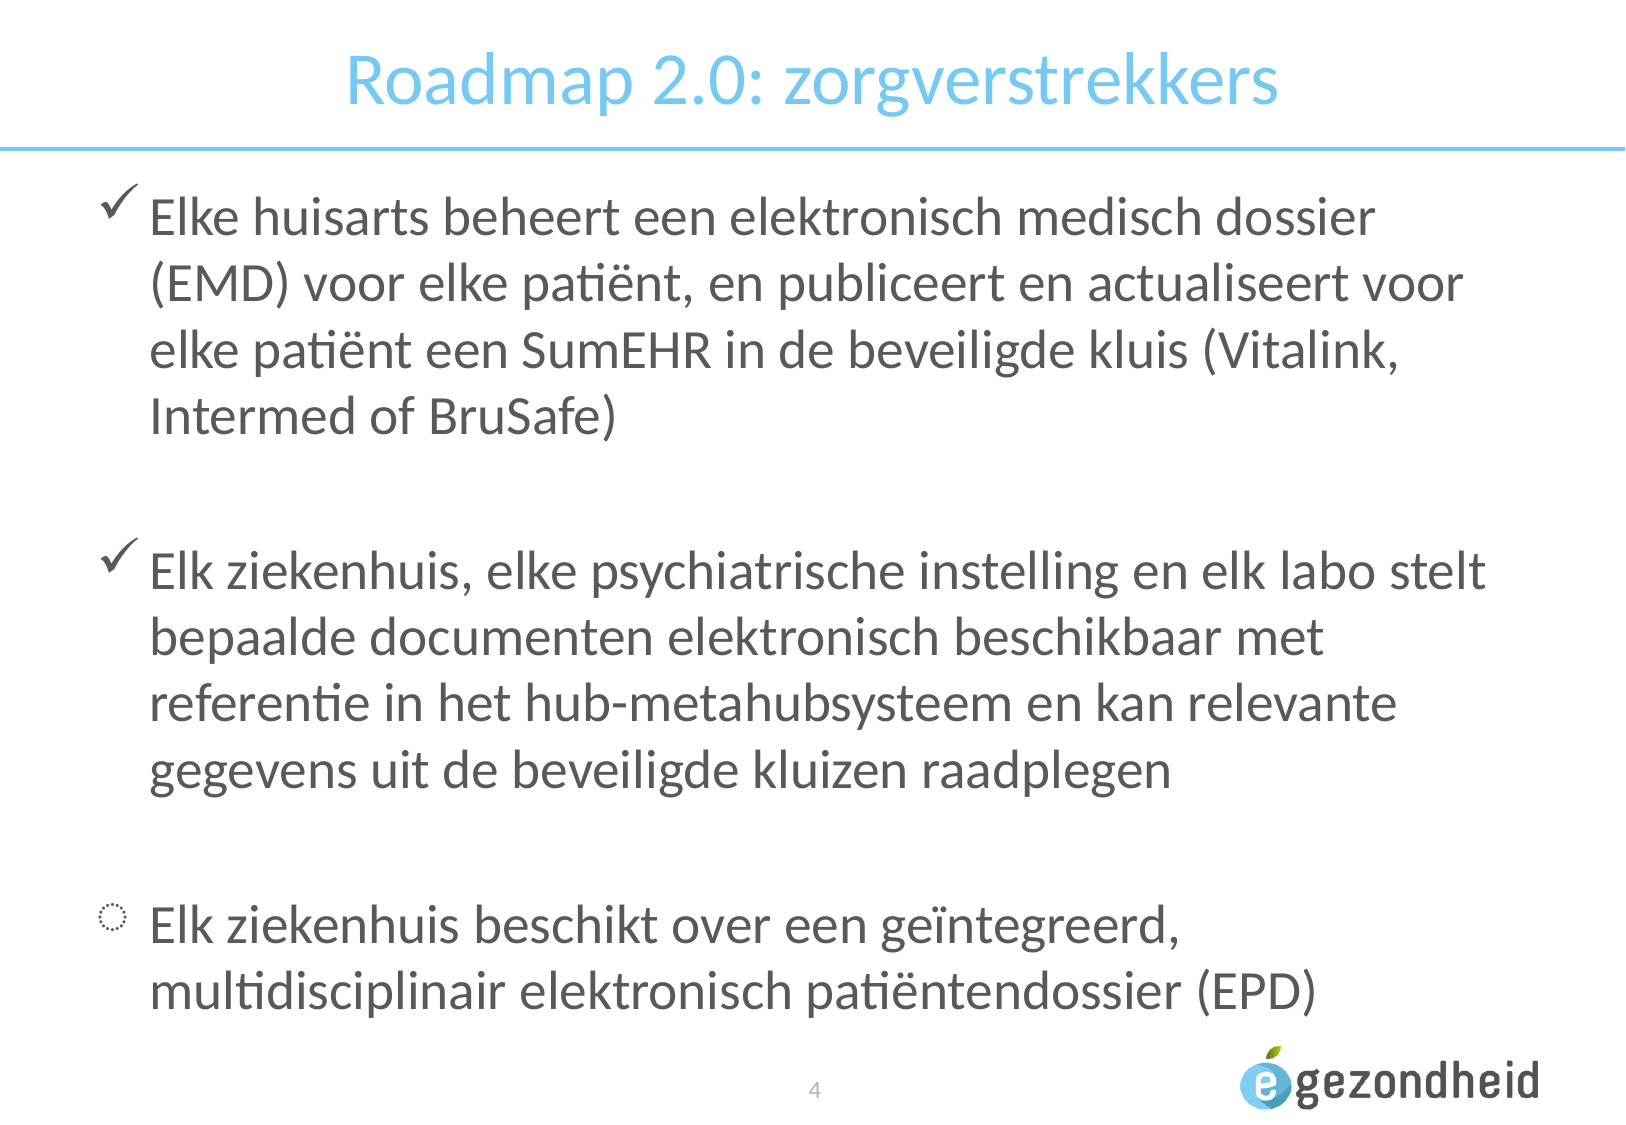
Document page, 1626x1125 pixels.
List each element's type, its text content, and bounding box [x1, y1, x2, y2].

picture [1209, 1037, 1568, 1125]
list Elke huisarts beheert een elektronisch medisch dossier (EMD) voor elke patiënt, en publiceert en actualiseert voor elke patiënt een SumEHR in de beveiligde kluis (Vitalink, Intermed of BruSafe) Elk ziekenhuis, elke psychiatrische instelling en elk labo stelt bepaalde documenten elektronisch beschikbaar met referentie in het hub-metahubsysteem en kan relevante gegevens uit de beveiligde kluizen raadplegen Elk ziekenhuis beschikt over een geïntegreerd, multidisciplinair elektronisch patiëntendossier (EPD) [81, 172, 1544, 1035]
slide_number 4 [625, 1058, 1005, 1119]
title Roadmap 2.0: zorgverstrekkers [0, 0, 1625, 149]
